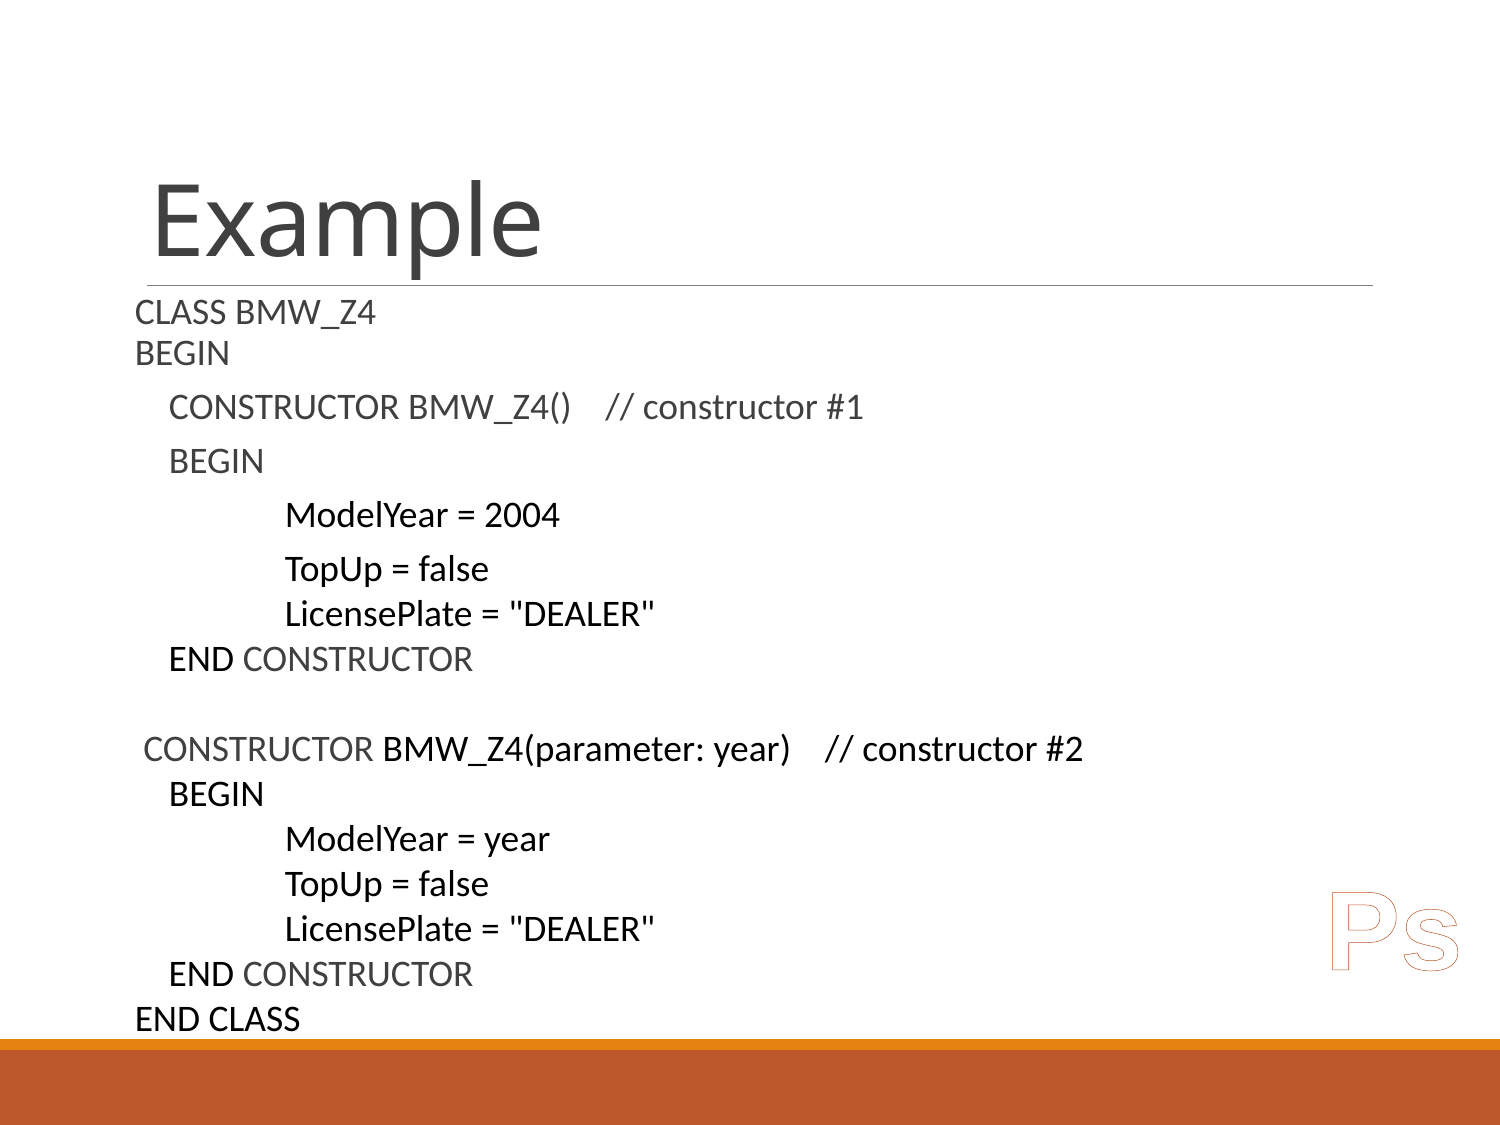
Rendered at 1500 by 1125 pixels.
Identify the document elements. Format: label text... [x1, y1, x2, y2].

text_box Ps [1299, 849, 1488, 1000]
list CLASS BMW_Z4 BEGIN CONSTRUCTOR BMW_Z4() // constructor #1 BEGIN ModelYear = 2004 TopUp = false LicensePlate = "DEALER" END CONSTRUCTOR CONSTRUCTOR BMW_Z4(parameter: year) // constructor #2 BEGIN ModelYear = year TopUp = false LicensePlate = "DEALER" END CONSTRUCTOR END CLASS [134, 284, 1373, 945]
title Example [134, 47, 1373, 284]
